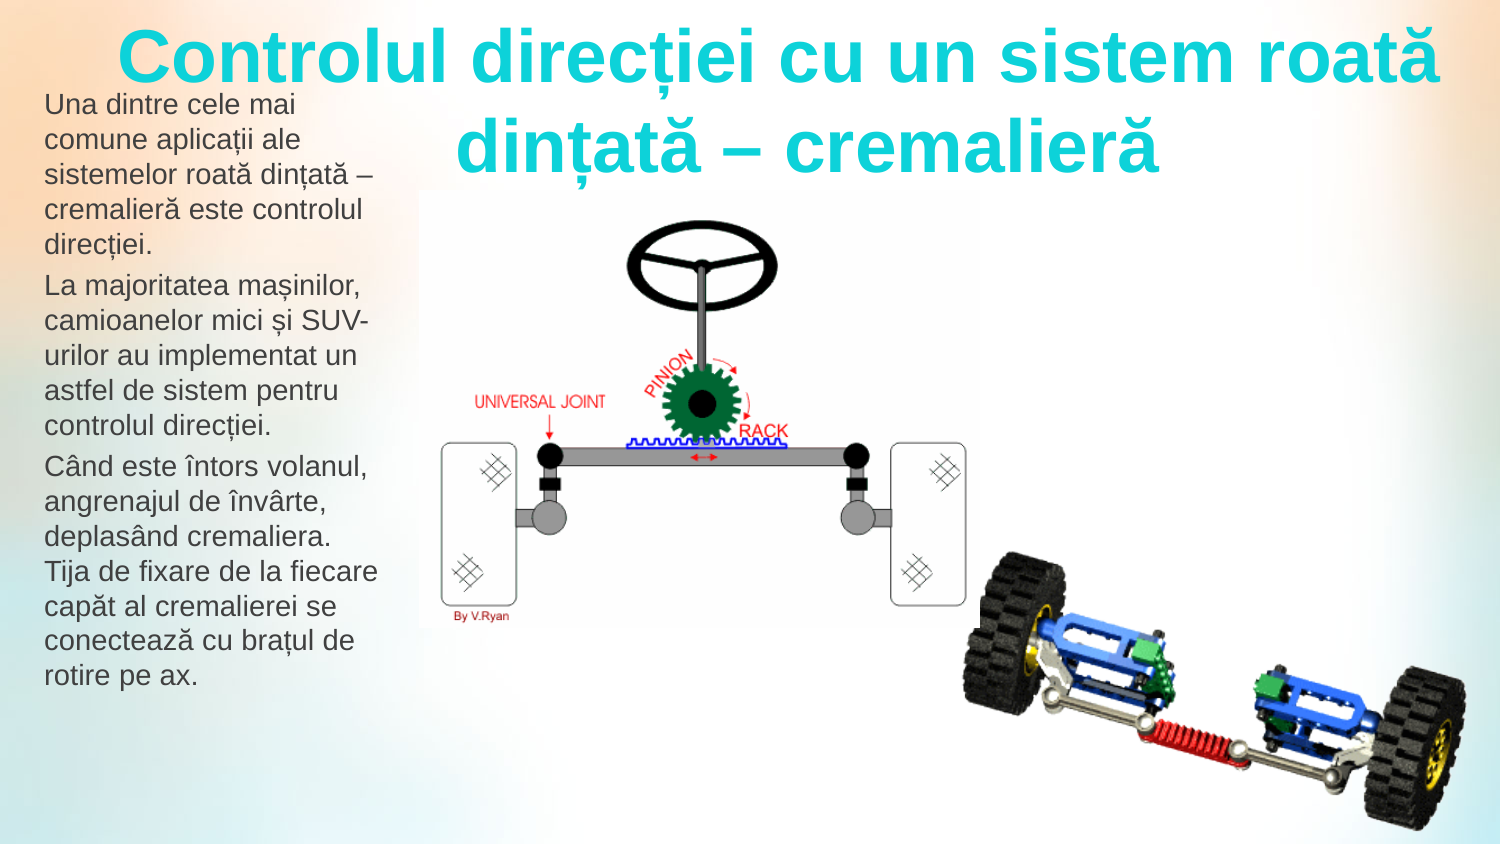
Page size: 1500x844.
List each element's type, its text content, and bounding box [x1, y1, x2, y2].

picture [0, 0, 1500, 844]
text_box Controlul direcției cu un sistem roată dințată – cremalieră [29, 0, 1500, 95]
text_box Una dintre cele mai comune aplicații ale sistemelor roată dințată – cremalieră este controlul direcției. La majoritatea mașinilor, camioanelor mici și SUV-urilor au implementat un astfel de sistem pentru controlul direcției. Când este întors volanul, angrenajul de învârte, deplasând cremaliera. Tija de fixare de la fiecare capăt al cremalierei se conectează cu brațul de rotire pe ax. [29, 221, 400, 597]
